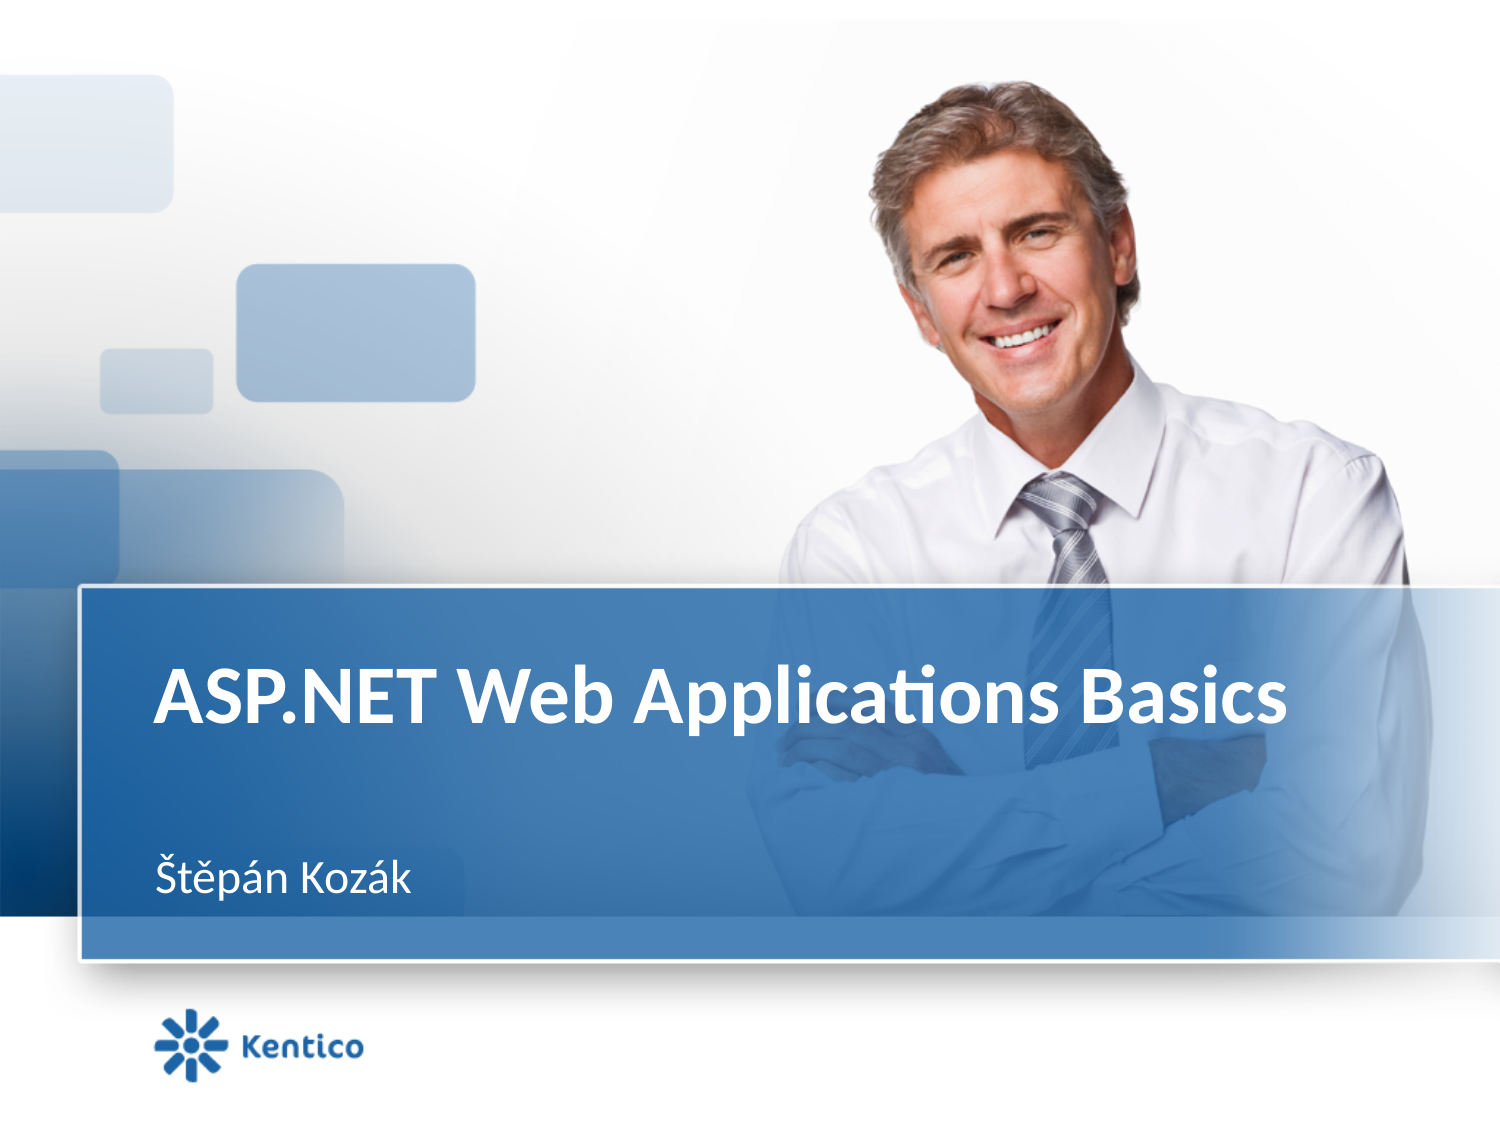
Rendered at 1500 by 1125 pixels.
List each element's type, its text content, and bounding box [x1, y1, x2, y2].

subtitle Štěpán Kozák [155, 846, 1443, 917]
picture [0, 0, 1500, 1125]
title ASP.NET Web Applications Basics [153, 648, 1382, 814]
